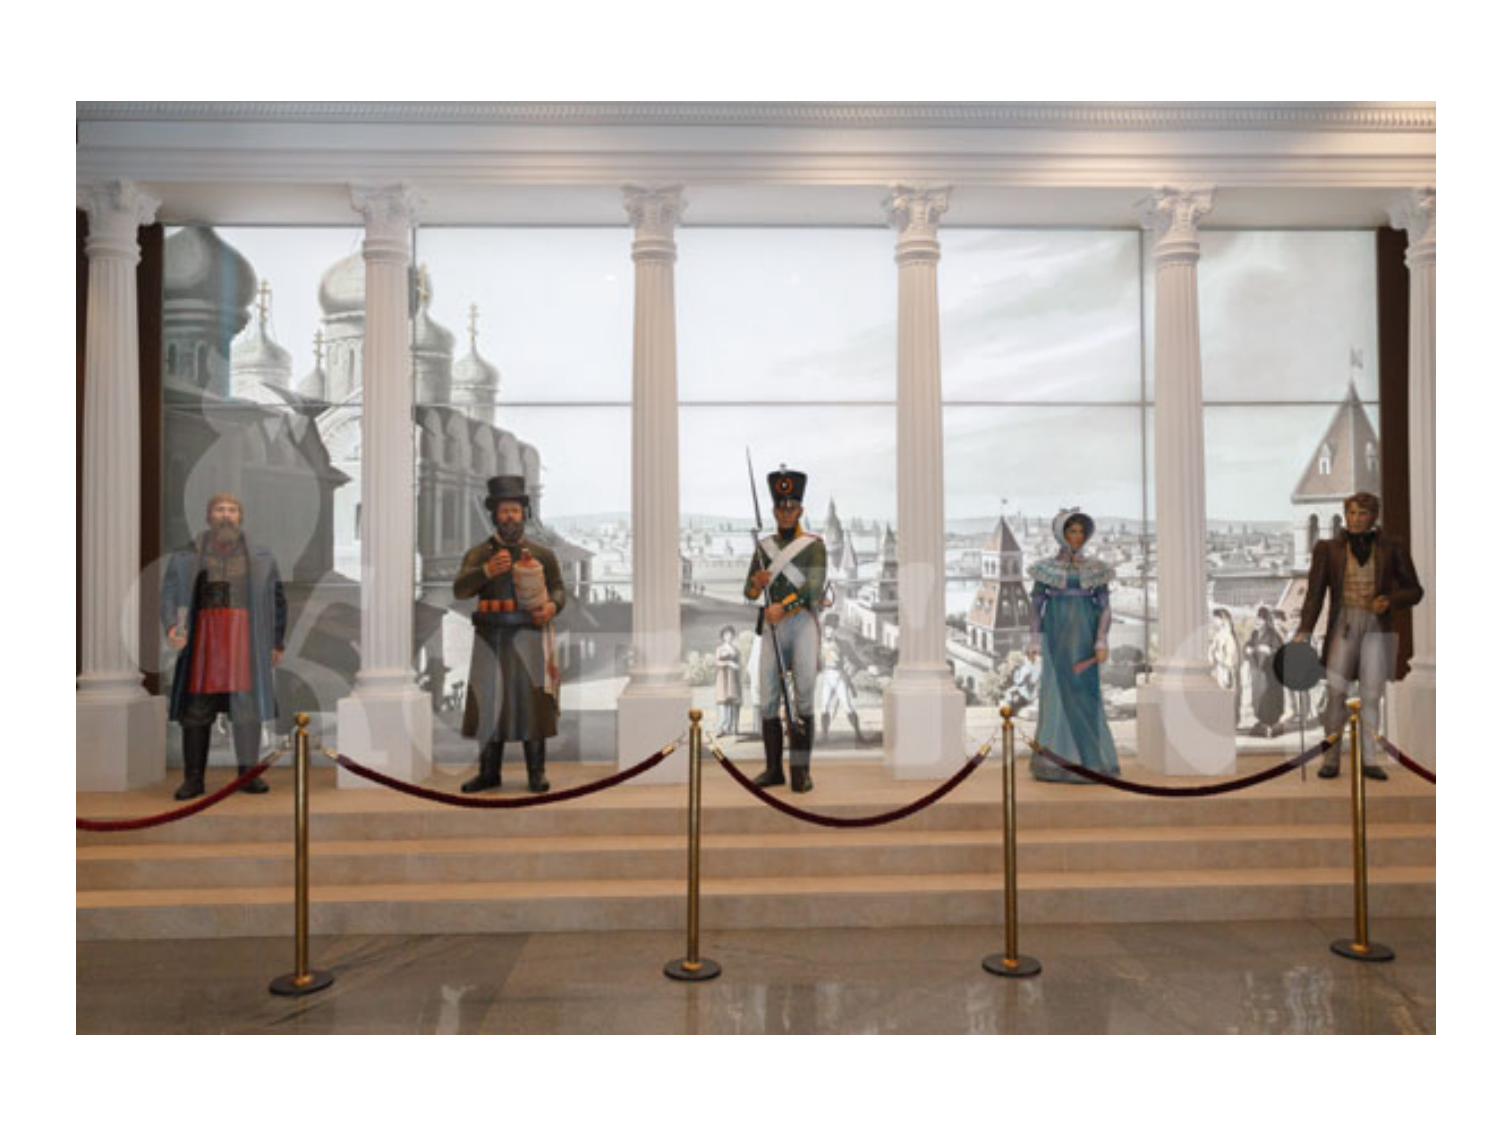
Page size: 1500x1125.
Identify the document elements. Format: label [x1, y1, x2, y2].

picture [76, 101, 1436, 1036]
